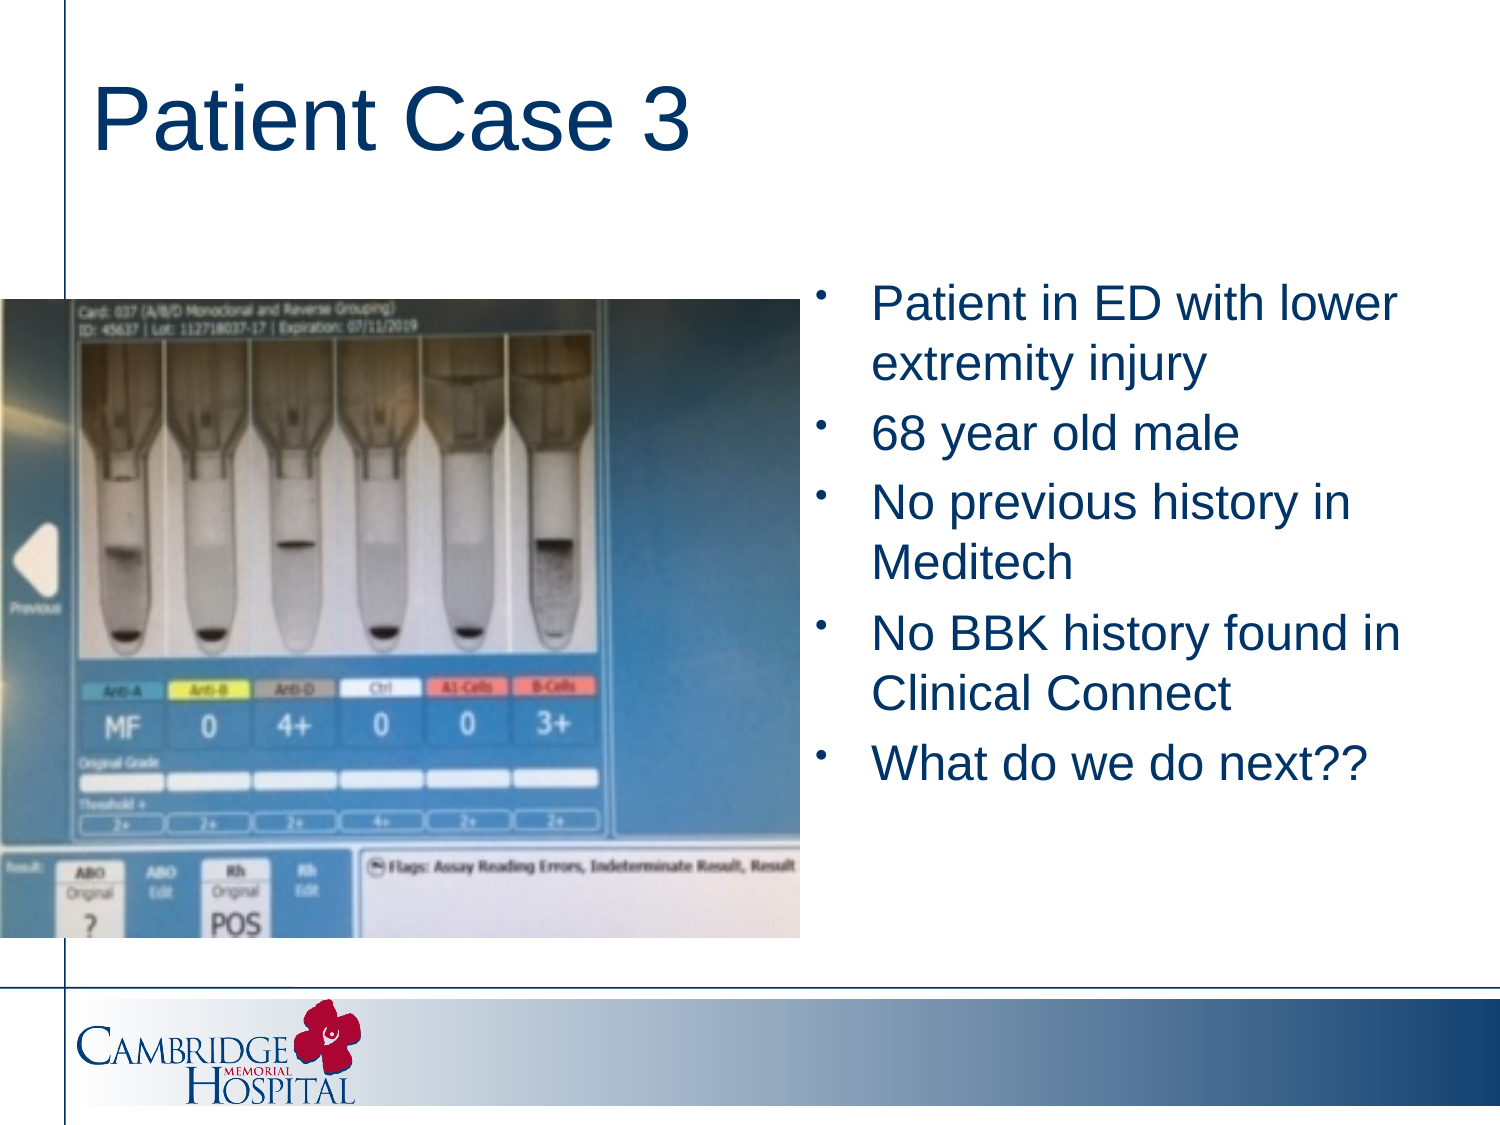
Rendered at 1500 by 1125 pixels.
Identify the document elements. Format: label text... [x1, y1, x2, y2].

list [0, 299, 801, 938]
title Patient Case 3 [76, 18, 1471, 209]
list Patient in ED with lower extremity injury 68 year old male No previous history in Meditech No BBK history found in Clinical Connect What do we do next?? [799, 262, 1426, 1006]
picture [77, 999, 361, 1104]
